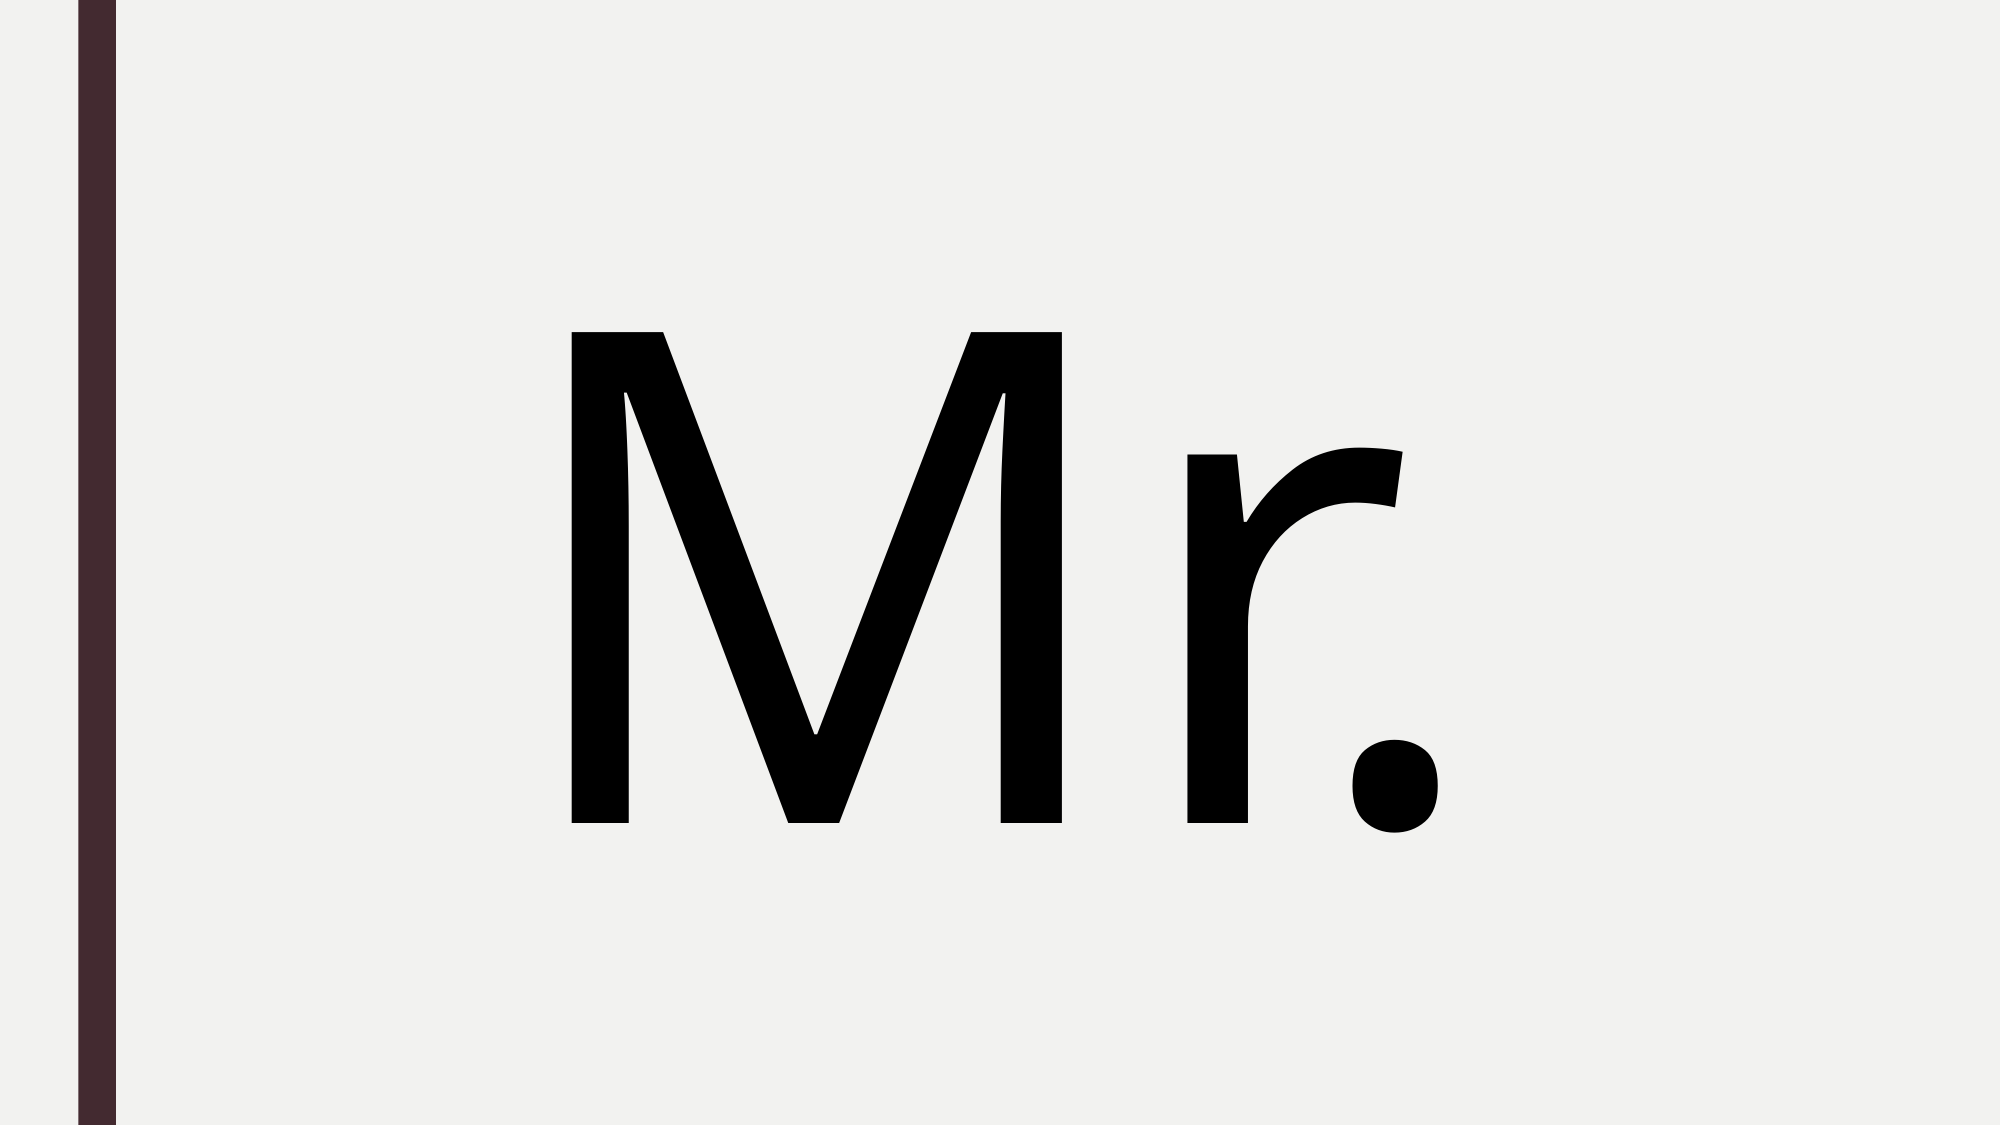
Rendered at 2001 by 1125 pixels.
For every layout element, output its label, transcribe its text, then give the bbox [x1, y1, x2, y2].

text_box Mr. [490, 70, 1503, 969]
